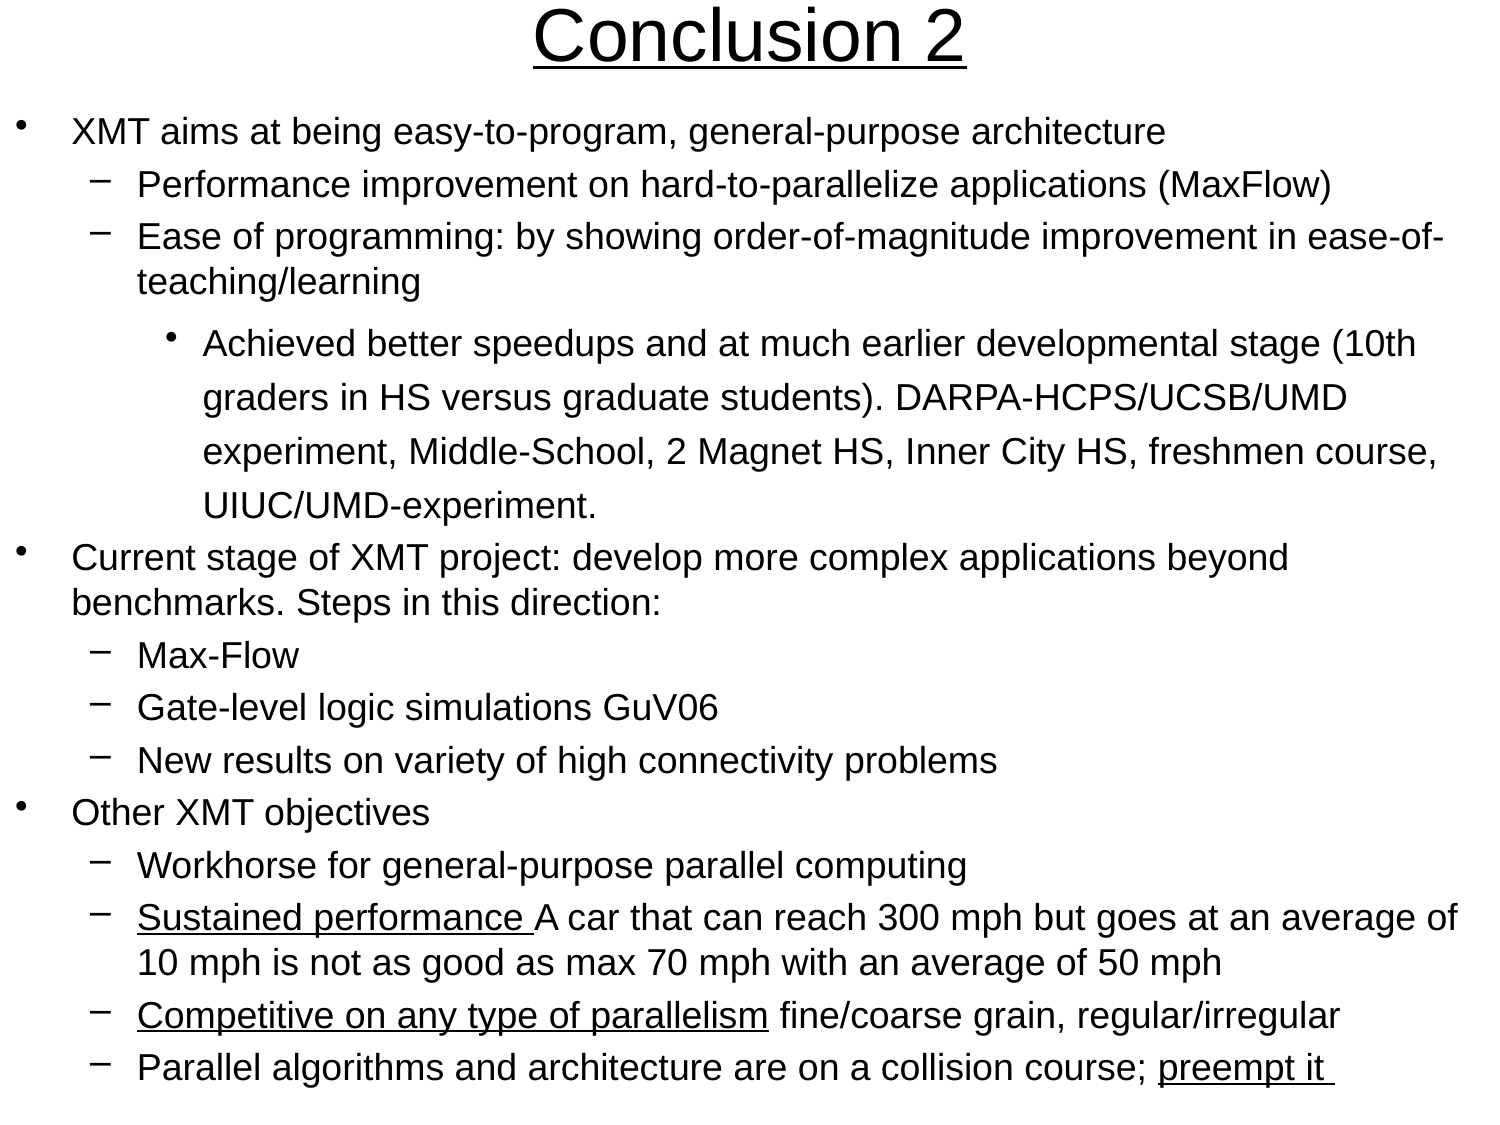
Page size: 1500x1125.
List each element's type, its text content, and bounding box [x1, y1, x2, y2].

title Conclusion 2 [74, 0, 1426, 63]
list XMT aims at being easy-to-program, general-purpose architecture Performance improvement on hard-to-parallelize applications (MaxFlow) Ease of programming: by showing order-of-magnitude improvement in ease-of-teaching/learning Achieved better speedups and at much earlier developmental stage (10th graders in HS versus graduate students). DARPA-HCPS/UCSB/UMD experiment, Middle-School, 2 Magnet HS, Inner City HS, freshmen course, UIUC/UMD-experiment. Current stage of XMT project: develop more complex applications beyond benchmarks. Steps in this direction: Max-Flow Gate-level logic simulations GuV06 New results on variety of high connectivity problems Other XMT objectives Workhorse for general-purpose parallel computing Sustained performance A car that can reach 300 mph but goes at an average of 10 mph is not as good as max 70 mph with an average of 50 mph Competitive on any type of parallelism fine/coarse grain, regular/irregular Parallel algorithms and architecture are on a collision course; preempt it [0, 99, 1500, 1013]
